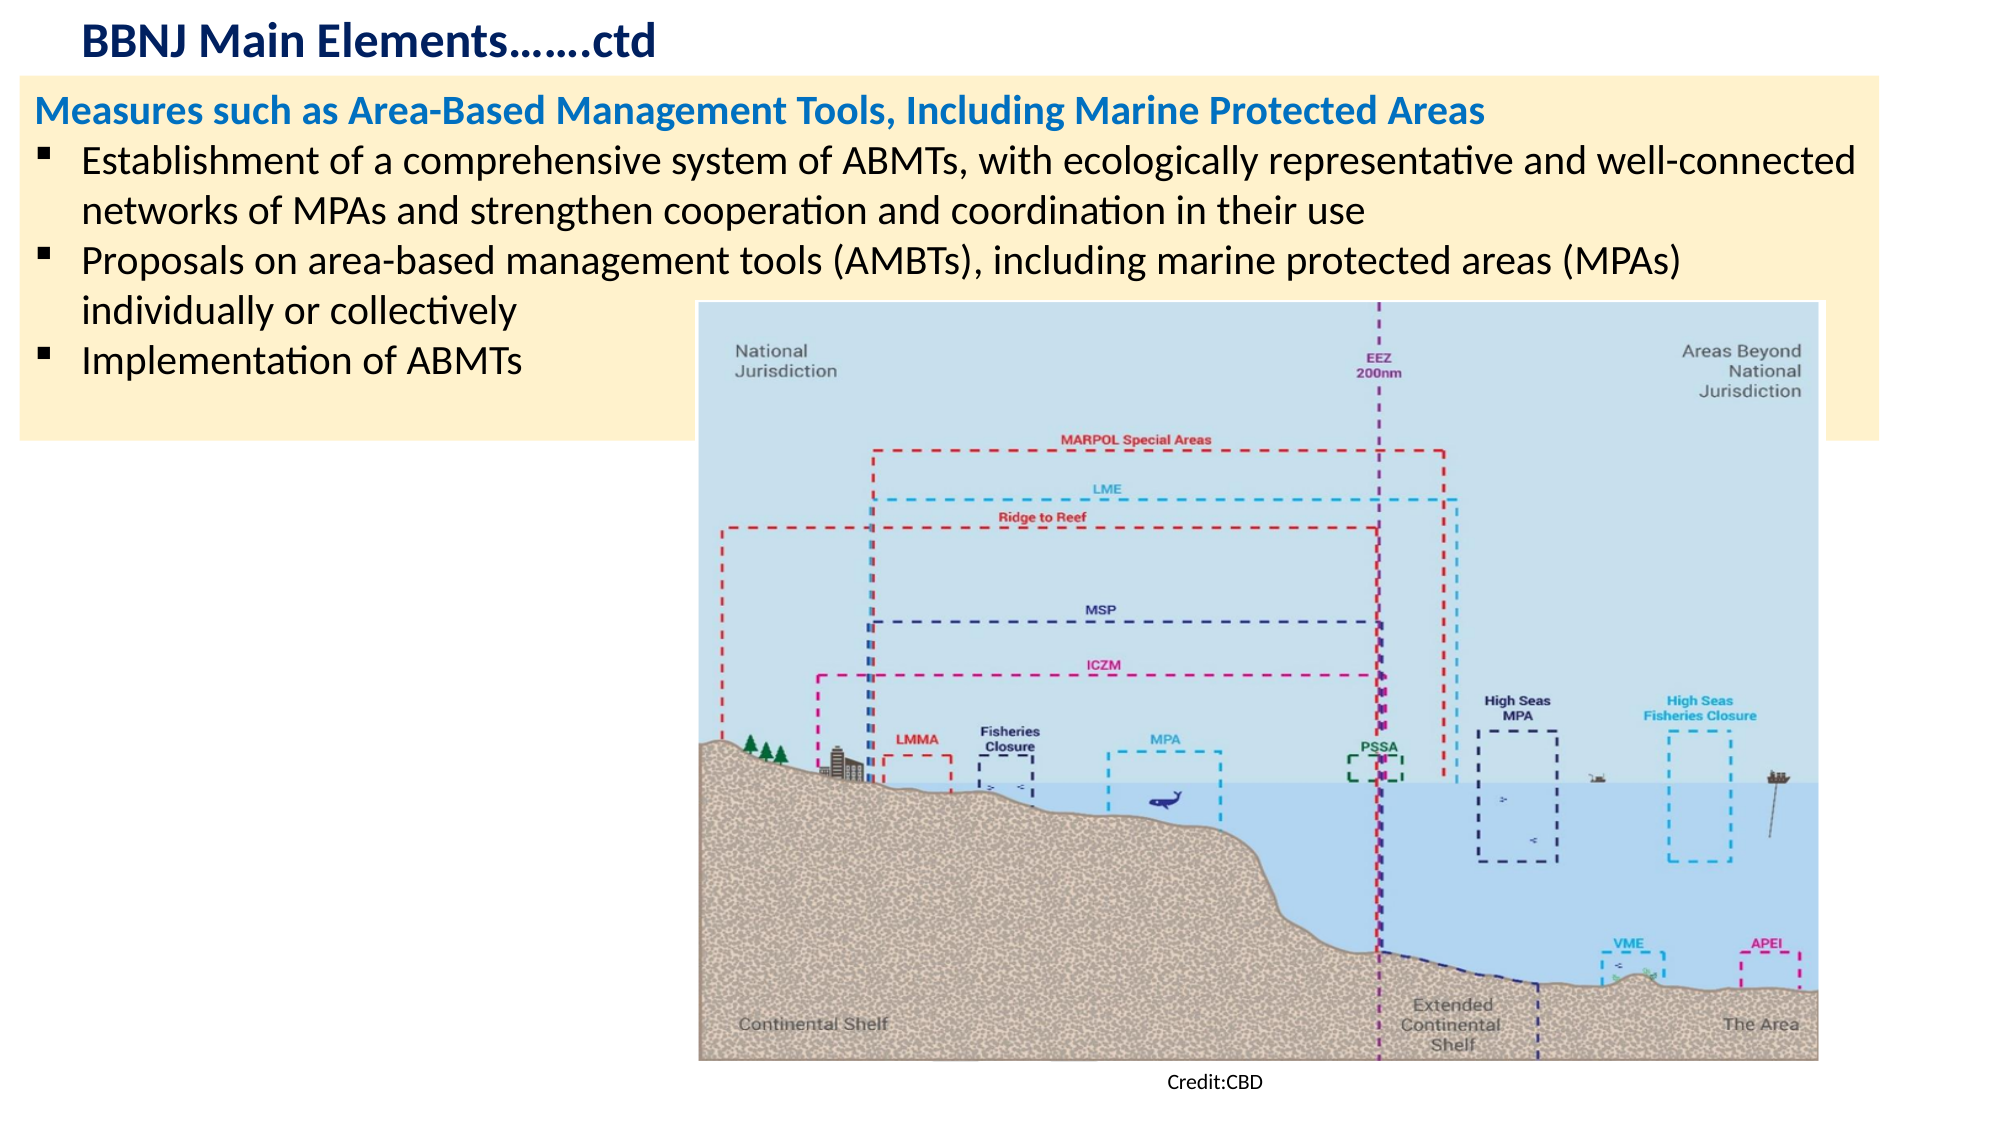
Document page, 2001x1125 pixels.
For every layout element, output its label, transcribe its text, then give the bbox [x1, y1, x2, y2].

text_box BBNJ Main Elements…….ctd [66, 0, 1067, 75]
picture [695, 300, 1826, 1062]
text_box Credit:CBD [1152, 1062, 1784, 1102]
text_box Measures such as Area-Based Management Tools, Including Marine Protected Areas Establishment of a comprehensive system of ABMTs, with ecologically representative and well-connected networks of MPAs and strengthen cooperation and coordination in their use Proposals on area-based management tools (AMBTs), including marine protected areas (MPAs) individually or collectively Implementation of ABMTs [19, 75, 1880, 441]
